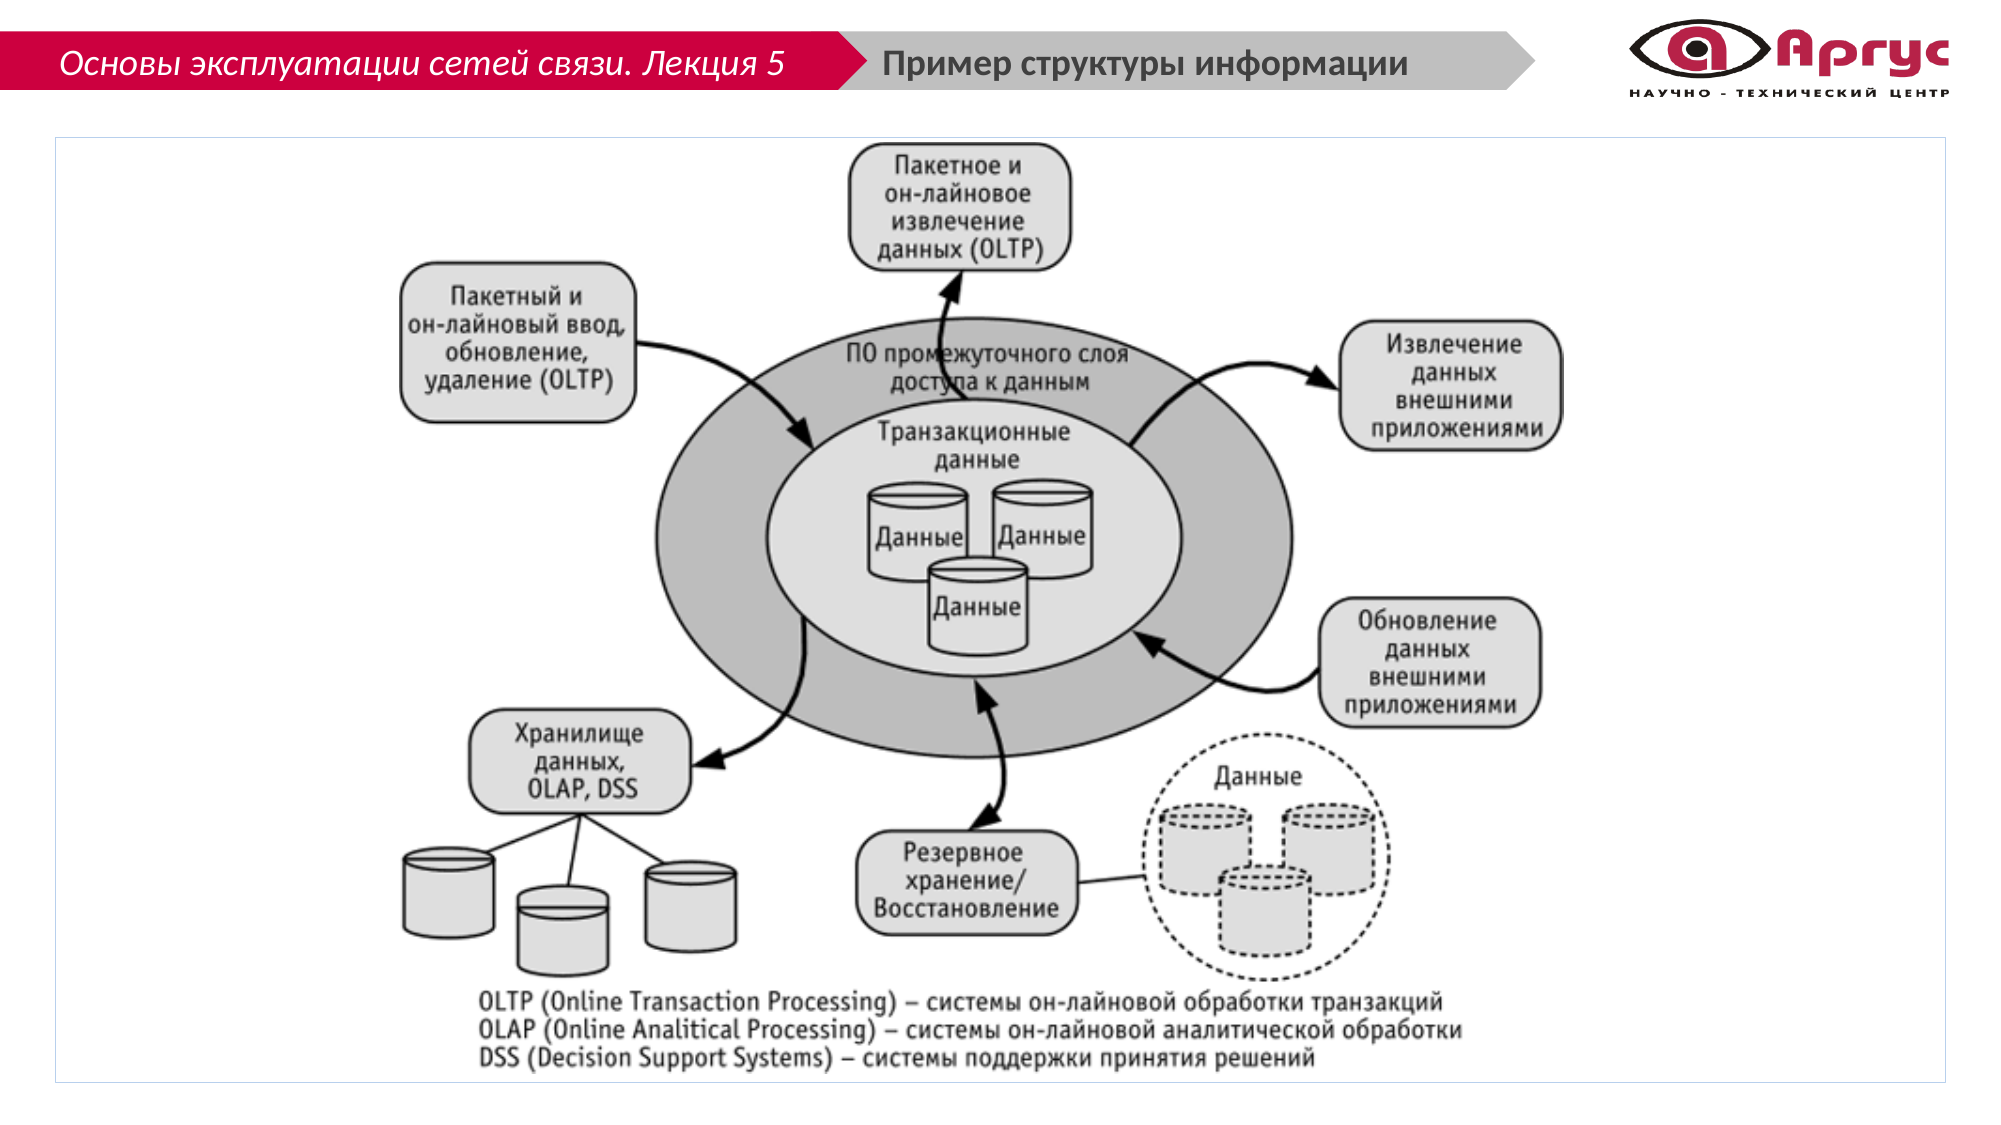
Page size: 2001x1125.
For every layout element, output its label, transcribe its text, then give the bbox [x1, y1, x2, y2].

picture [1629, 19, 1949, 98]
list Пример структуры информации [867, 31, 1489, 91]
picture [399, 142, 1564, 1074]
